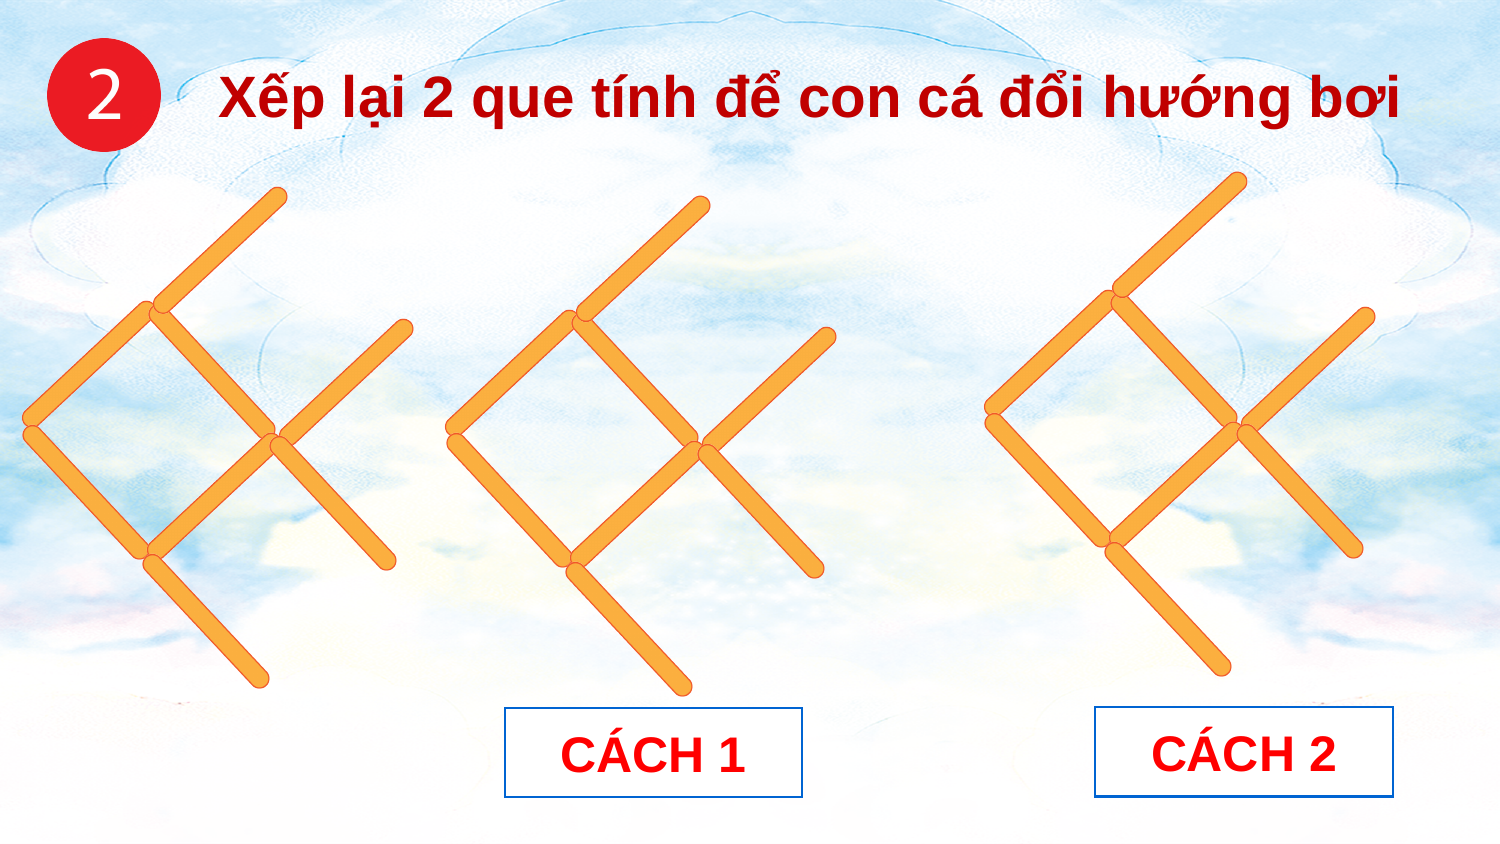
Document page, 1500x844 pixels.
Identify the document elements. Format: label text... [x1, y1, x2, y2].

text_box CÁCH 2 [1094, 706, 1394, 798]
text_box Xếp lại 2 que tính để con cá đổi hướng bơi [169, 51, 1453, 137]
picture [0, 0, 1500, 844]
text_box CÁCH 1 [504, 707, 803, 798]
